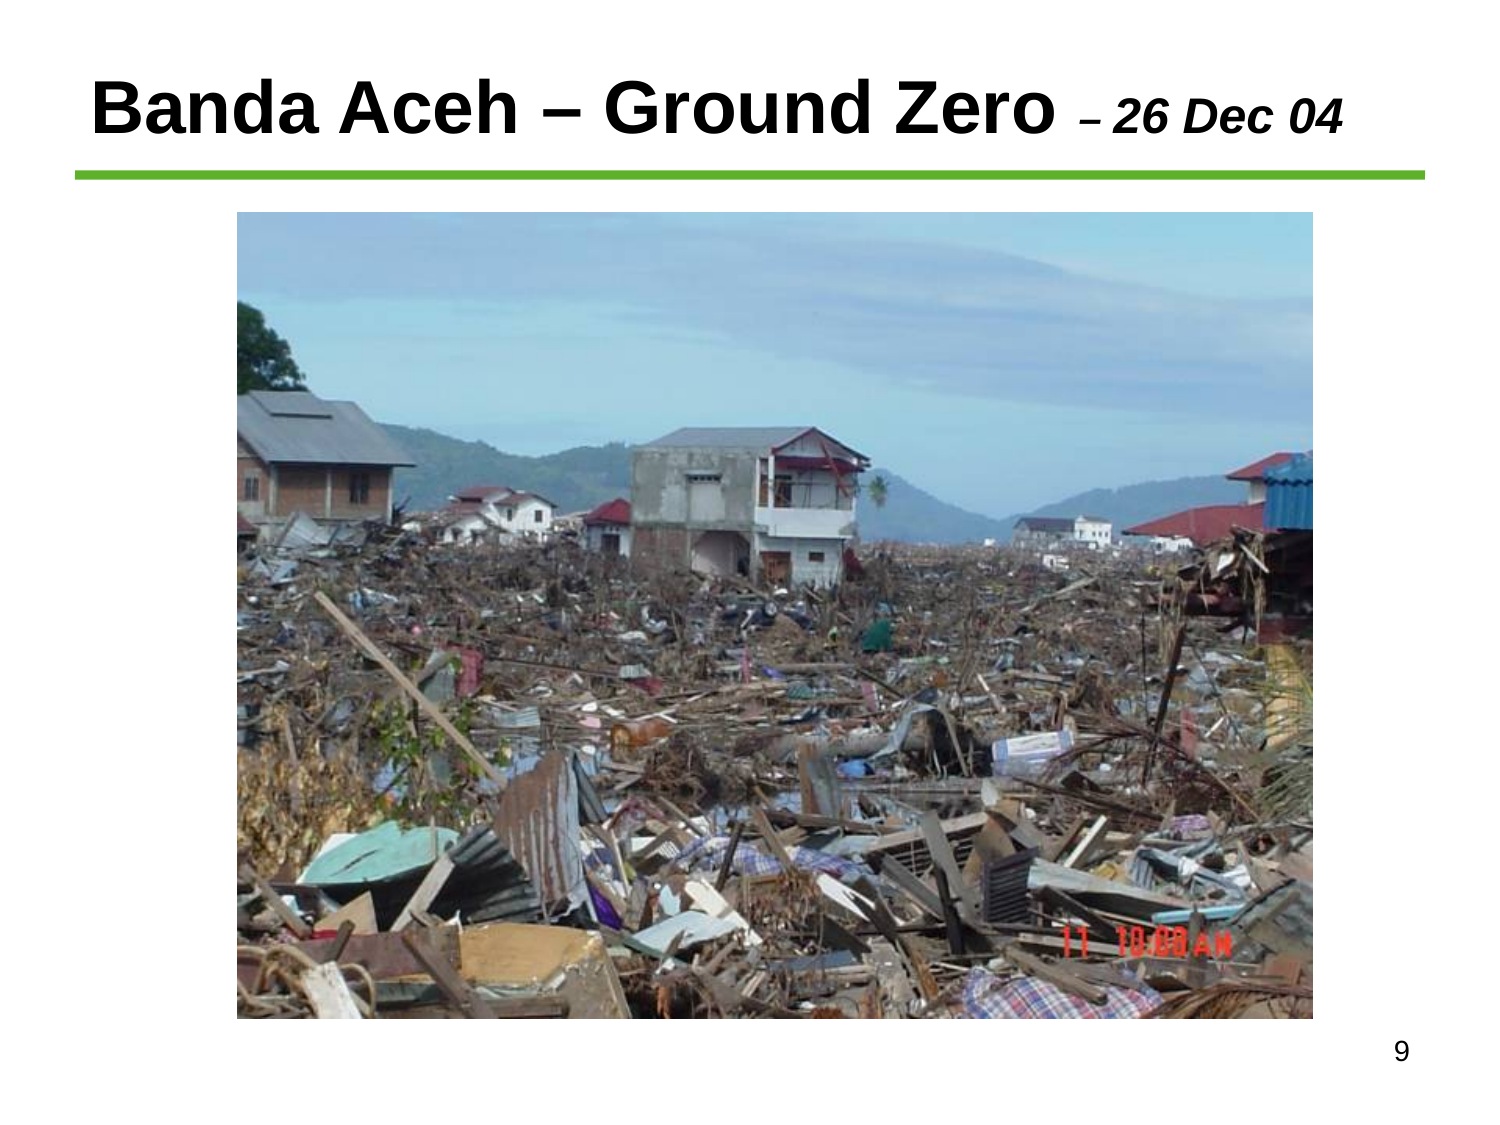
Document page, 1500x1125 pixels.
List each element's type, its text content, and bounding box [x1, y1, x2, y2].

slide_number 9 [1074, 1024, 1426, 1103]
picture [237, 212, 1313, 1019]
title Banda Aceh – Ground Zero – 26 Dec 04 [74, 44, 1413, 163]
